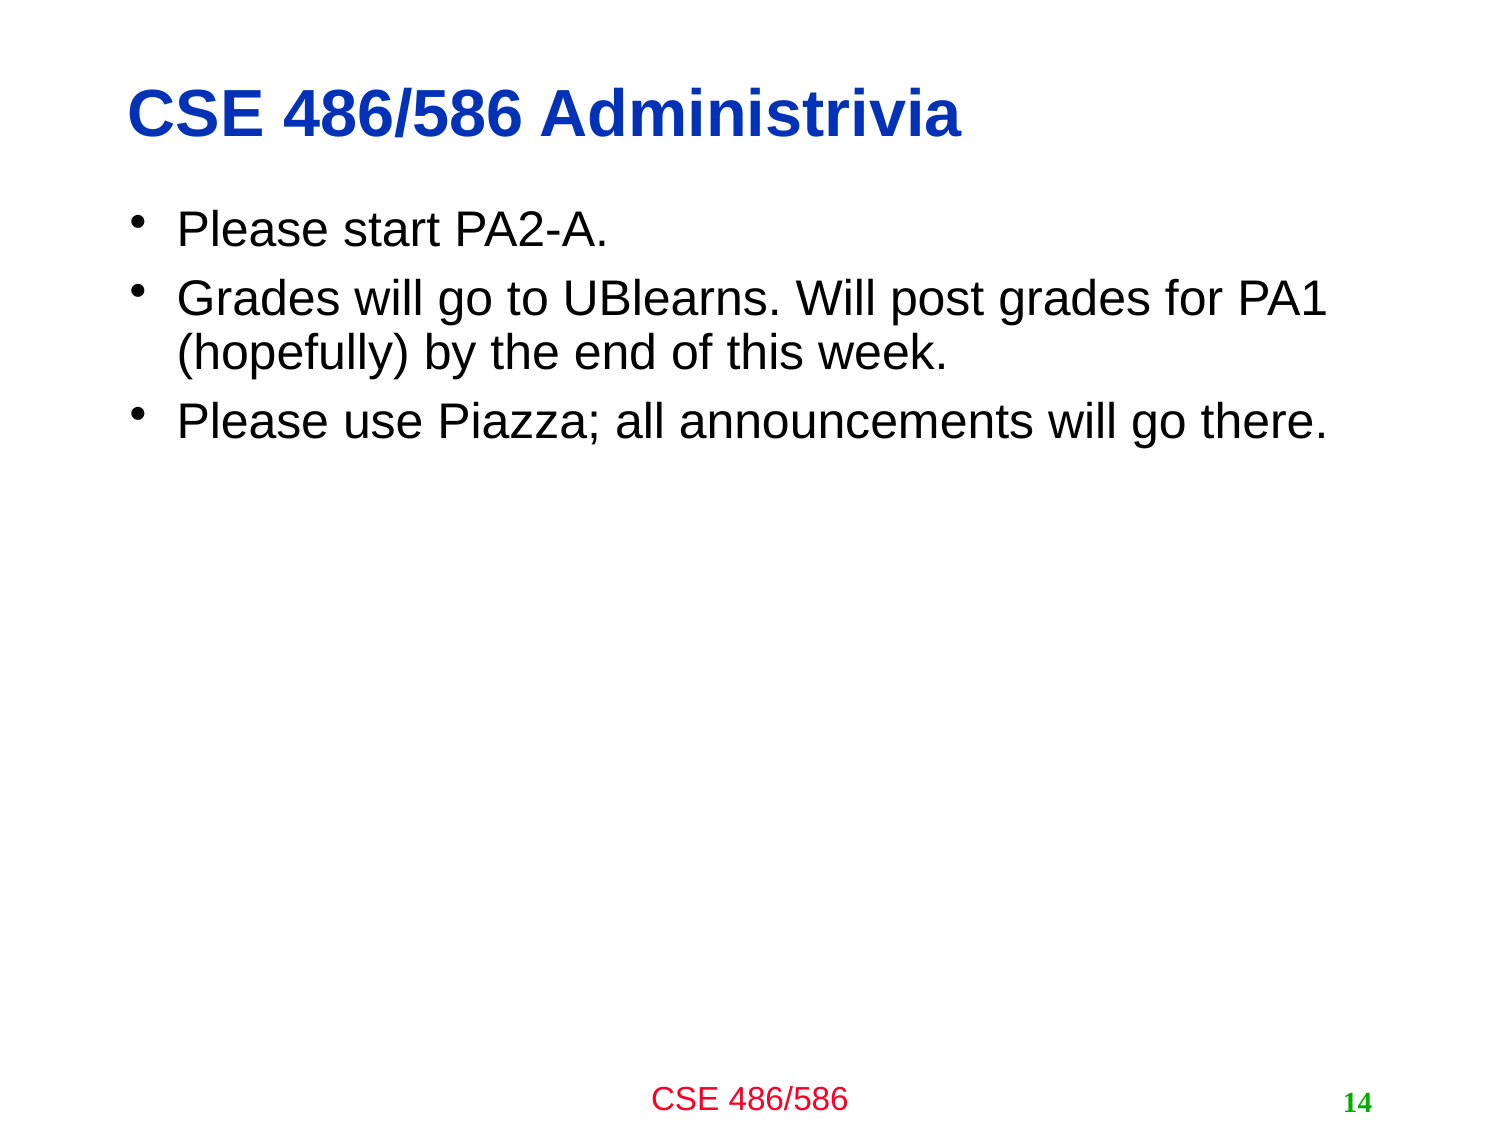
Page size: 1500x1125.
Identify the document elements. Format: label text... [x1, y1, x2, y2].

title CSE 486/586 Administrivia [112, 53, 1310, 176]
list Please start PA2-A. Grades will go to UBlearns. Will post grades for PA1 (hopefully) by the end of this week. Please use Piazza; all announcements will go there. [114, 195, 1376, 1005]
slide_number 14 [1074, 1076, 1388, 1125]
